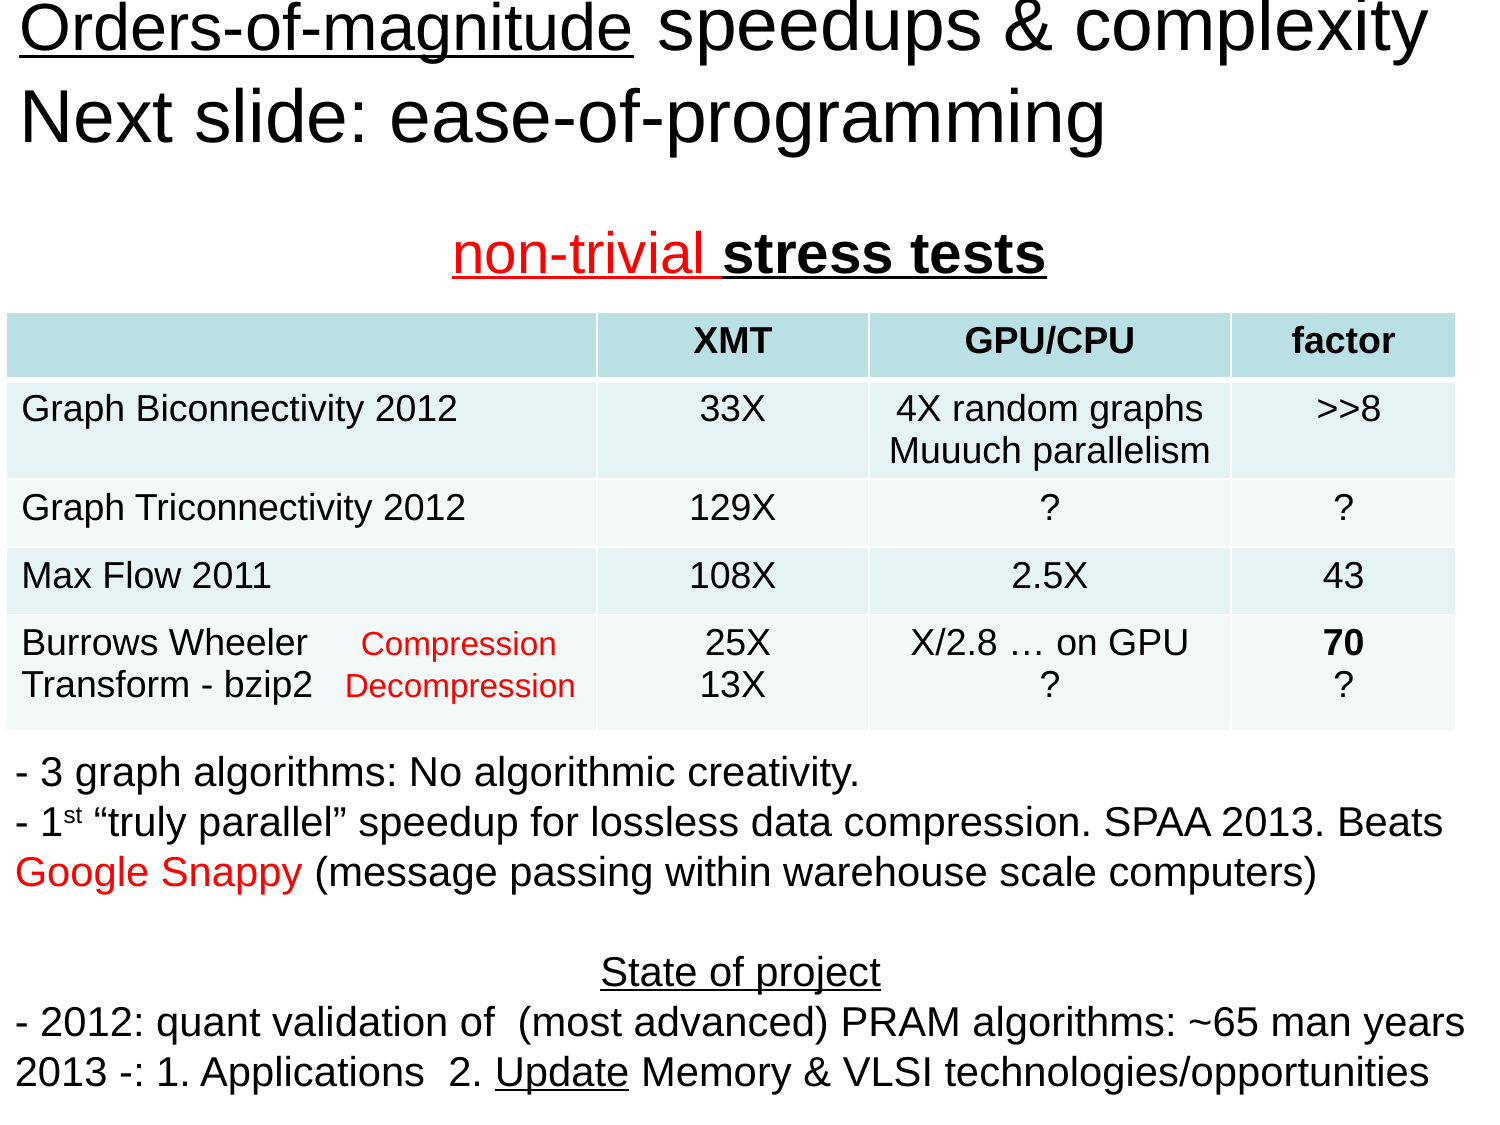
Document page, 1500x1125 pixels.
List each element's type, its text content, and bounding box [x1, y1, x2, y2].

table_cell Graph Triconnectivity 2012 [7, 480, 596, 546]
table_cell 2.5X [870, 548, 1230, 614]
title Orders-of-magnitude speedups & complexity Next slide: ease-of-programming [4, 0, 1500, 126]
table_cell ? [870, 480, 1230, 546]
table_header [7, 313, 596, 377]
table_header GPU/CPU [870, 313, 1230, 377]
table_header XMT [598, 313, 868, 377]
table_cell 4X random graphs Muuuch parallelism [870, 383, 1230, 478]
table_cell 43 [1232, 548, 1455, 614]
table_cell Graph Biconnectivity 2012 [7, 383, 596, 478]
table_cell 70 ? [1232, 615, 1455, 730]
table_cell Burrows Wheeler Compression Transform - bzip2 Decompression [7, 615, 596, 730]
table_cell 25X 13X [598, 615, 868, 730]
table_cell ? [1232, 480, 1455, 546]
table_cell 33X [598, 383, 868, 478]
table_cell 129X [598, 480, 868, 546]
table_cell 108X [598, 548, 868, 614]
table_cell >>8 [1232, 383, 1455, 478]
table_header factor [1232, 313, 1455, 377]
table_cell X/2.8 … on GPU ? [870, 615, 1230, 730]
table_cell Max Flow 2011 [7, 548, 596, 614]
text_box non-trivial stress tests [0, 207, 1500, 293]
text_box - 3 graph algorithms: No algorithmic creativity. - 1st “truly parallel” speedup for lossless data compression. SPAA 2013. Beats Google Snappy (message passing within warehouse scale computers) State of project - 2012: quant validation of (most advanced) PRAM algorithms: ~65 man years 2013 -: 1. Applications 2. Update Memory & VLSI technologies/opportunities [0, 737, 1482, 1125]
